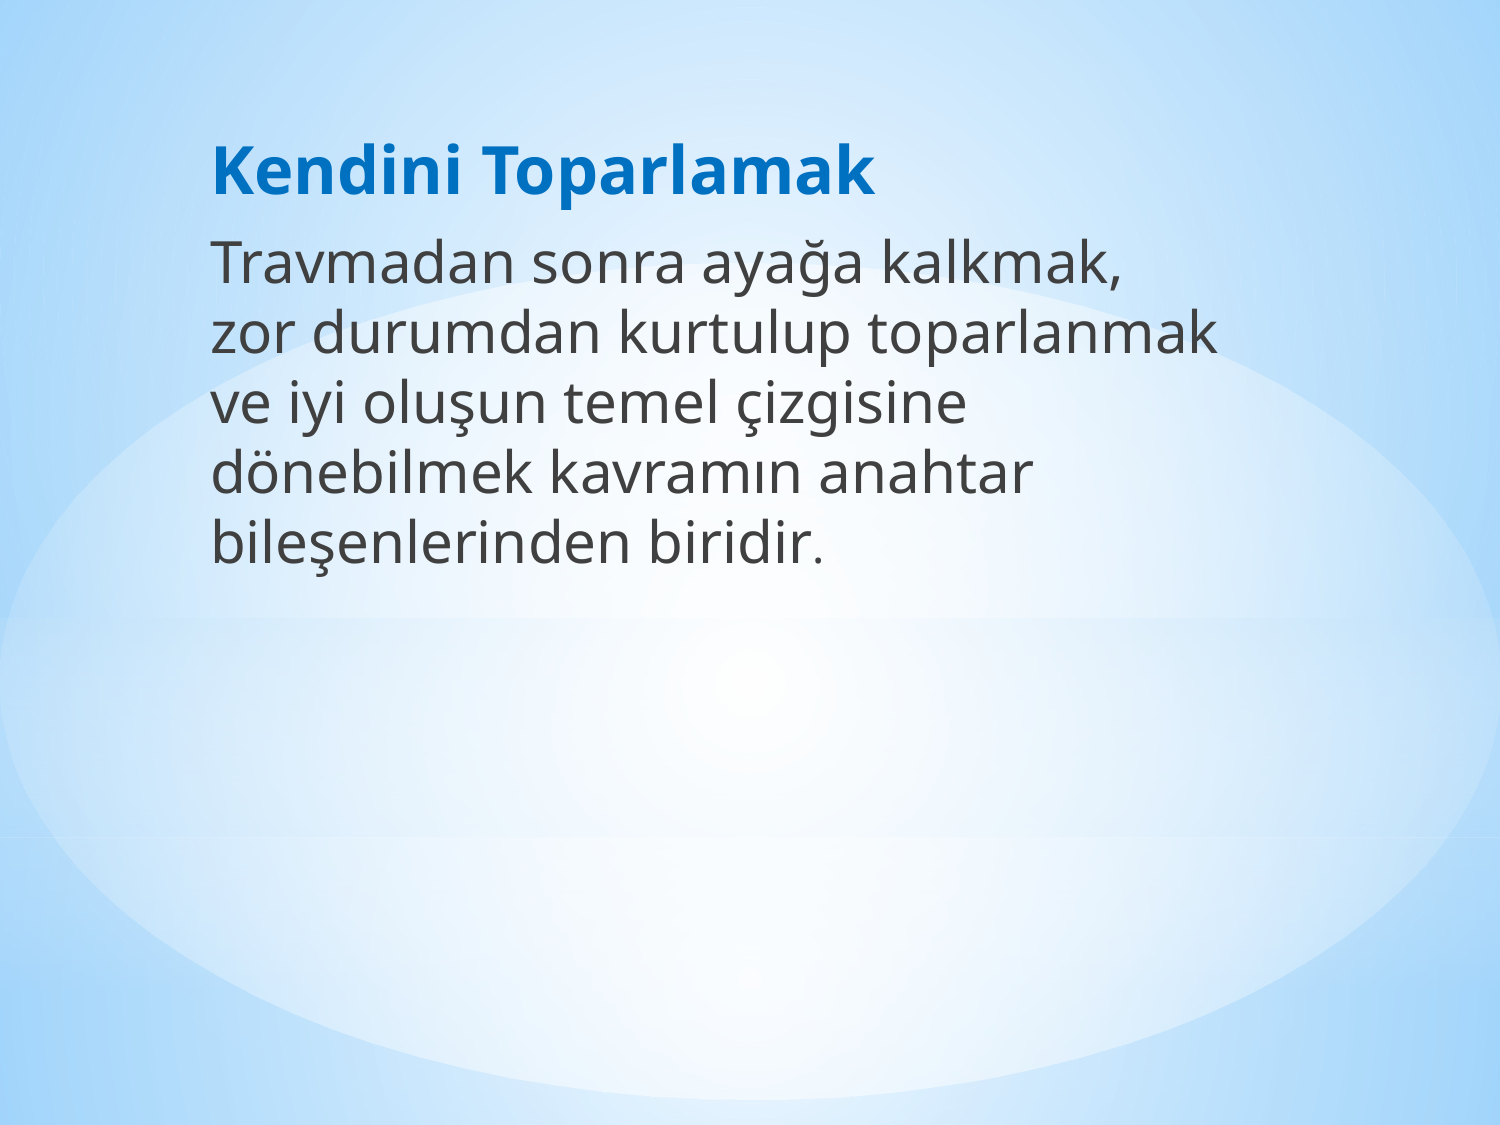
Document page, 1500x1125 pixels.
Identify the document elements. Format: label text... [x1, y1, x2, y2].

list Kendini Toparlamak Travmadan sonra ayağa kalkmak, zor durumdan kurtulup toparlanmak ve iyi oluşun temel çizgisine dönebilmek kavramın anahtar bileşenlerinden biridir. [187, 120, 1238, 690]
